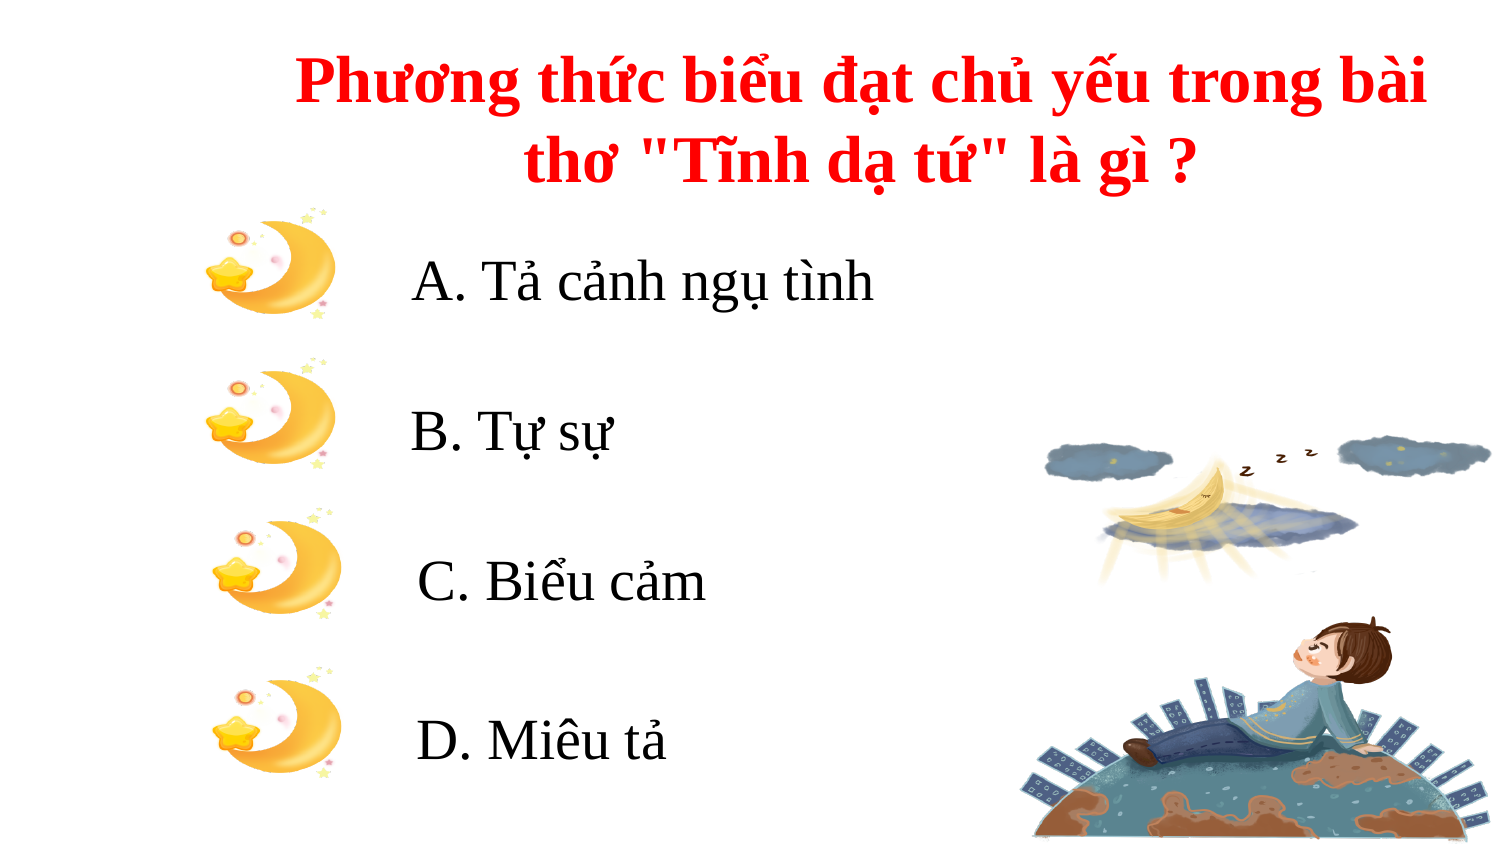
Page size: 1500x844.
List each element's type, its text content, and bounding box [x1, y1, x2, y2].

picture [193, 356, 357, 469]
picture [193, 206, 357, 319]
text_box C. Biểu cảm [402, 534, 853, 620]
text_box Phương thức biểu đạt chủ yếu trong bài thơ "Tĩnh dạ tứ" là gì ? [275, 28, 1450, 203]
picture [199, 665, 363, 779]
text_box B. Tự sự [395, 384, 789, 470]
text_box A. Tả cảnh ngụ tình [396, 234, 978, 320]
text_box D. Miêu tả [401, 693, 682, 779]
picture [199, 506, 363, 619]
picture [1012, 416, 1500, 844]
